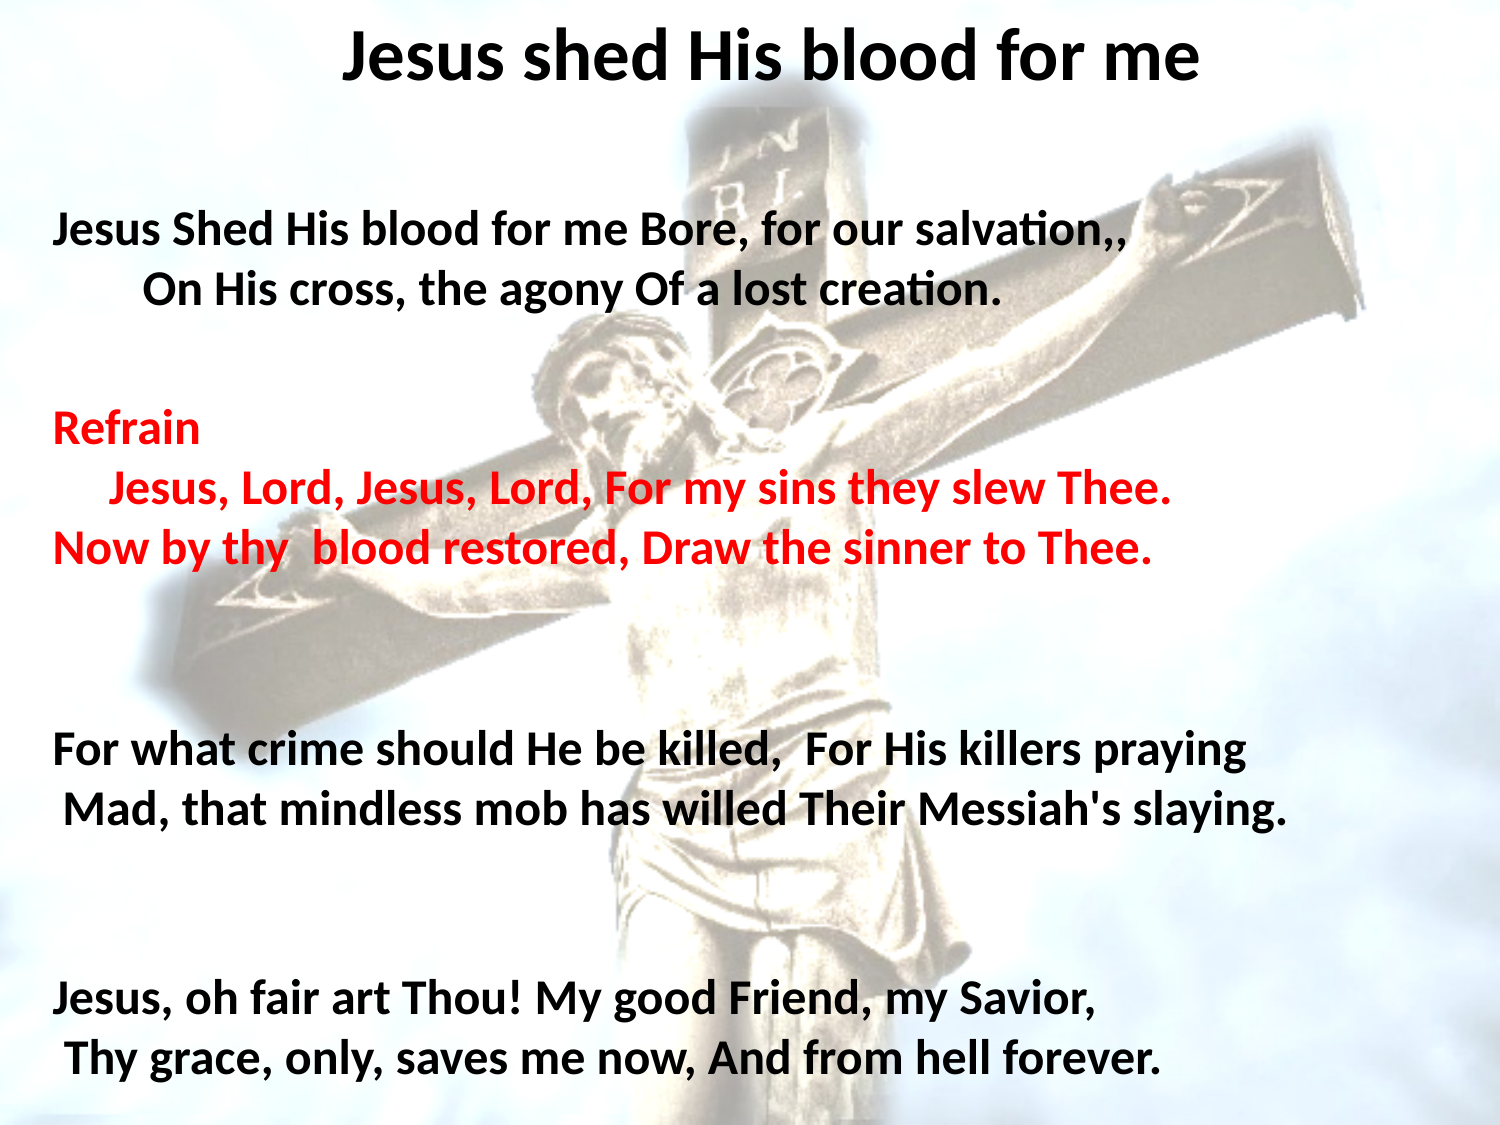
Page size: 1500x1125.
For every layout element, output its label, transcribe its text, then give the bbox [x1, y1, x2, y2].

title Jesus shed His blood for me [324, 0, 1238, 101]
subtitle Jesus Shed His blood for me Bore, for our salvation,, On His cross, the agony Of a lost creation. Refrain Jesus, Lord, Jesus, Lord, For my sins they slew Thee. Now by thy blood restored, Draw the sinner to Thee. For what crime should He be killed, For His killers praying Mad, that mindless mob has willed Their Messiah's slaying. Jesus, oh fair art Thou! My good Friend, my Savior, Thy grace, only, saves me now, And from hell forever. [37, 187, 1313, 1088]
